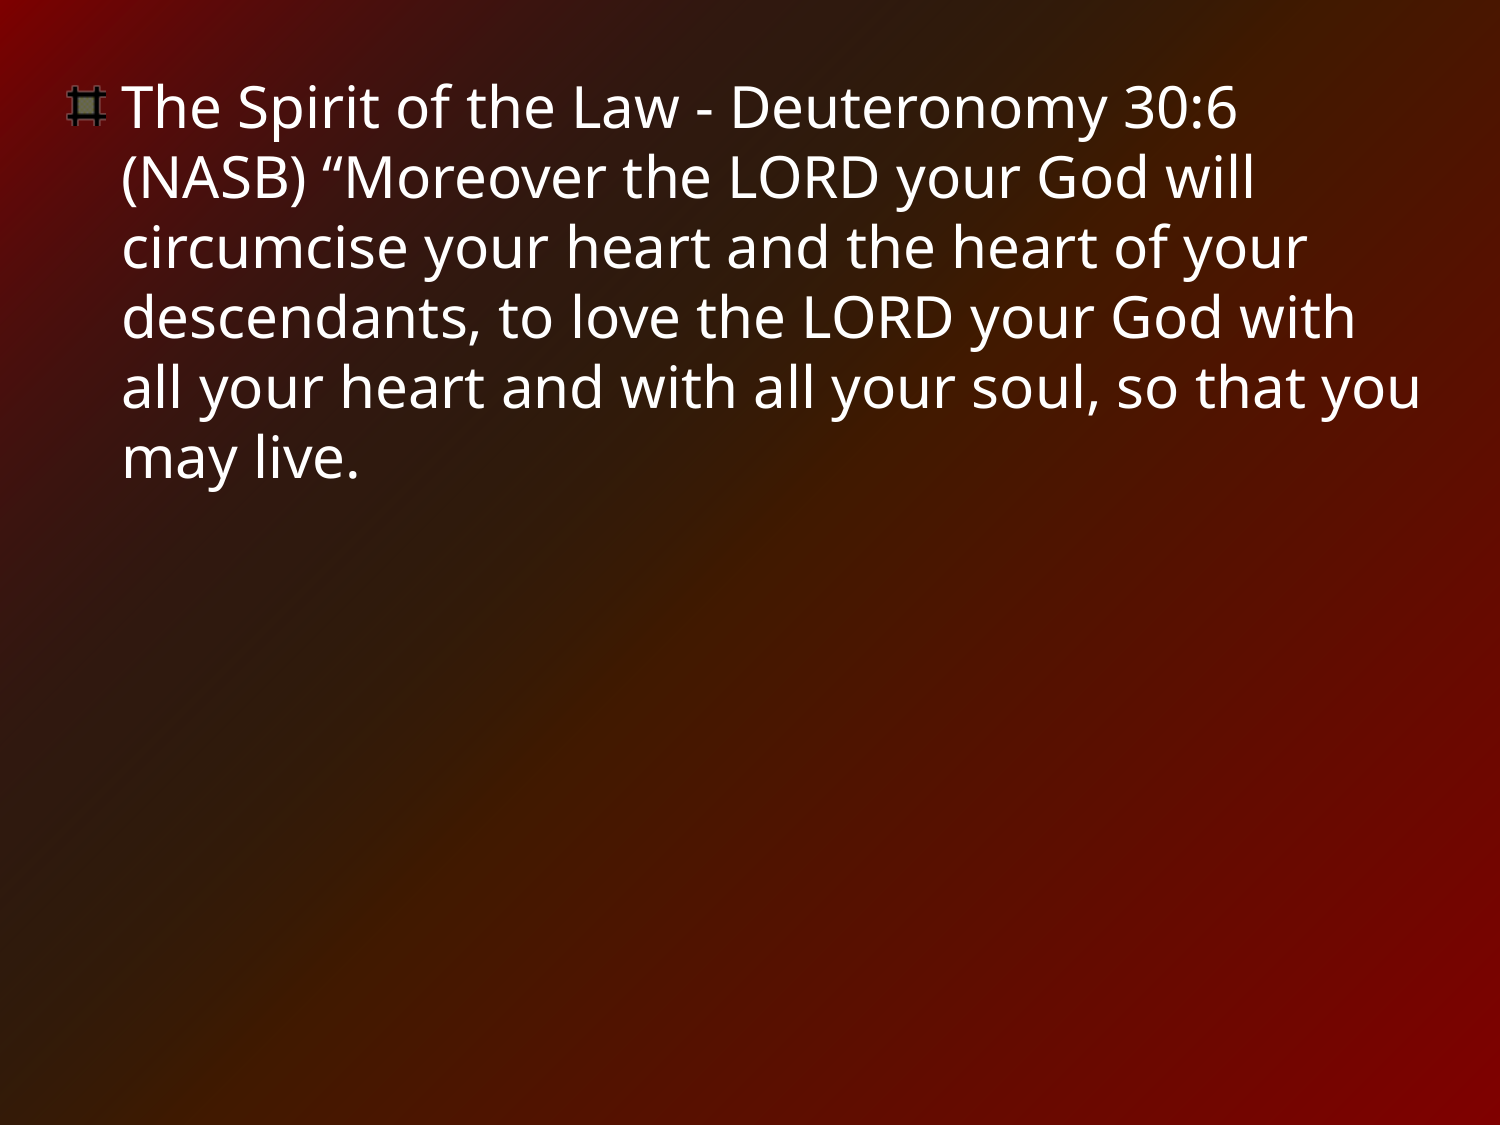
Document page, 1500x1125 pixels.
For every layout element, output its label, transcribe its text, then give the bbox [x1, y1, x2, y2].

picture [65, 84, 106, 126]
list The Spirit of the Law - Deuteronomy 30:6 (NASB) “Moreover the LORD your God will circumcise your heart and the heart of your descendants, to love the LORD your God with all your heart and with all your soul, so that you may live. [50, 62, 1450, 1075]
